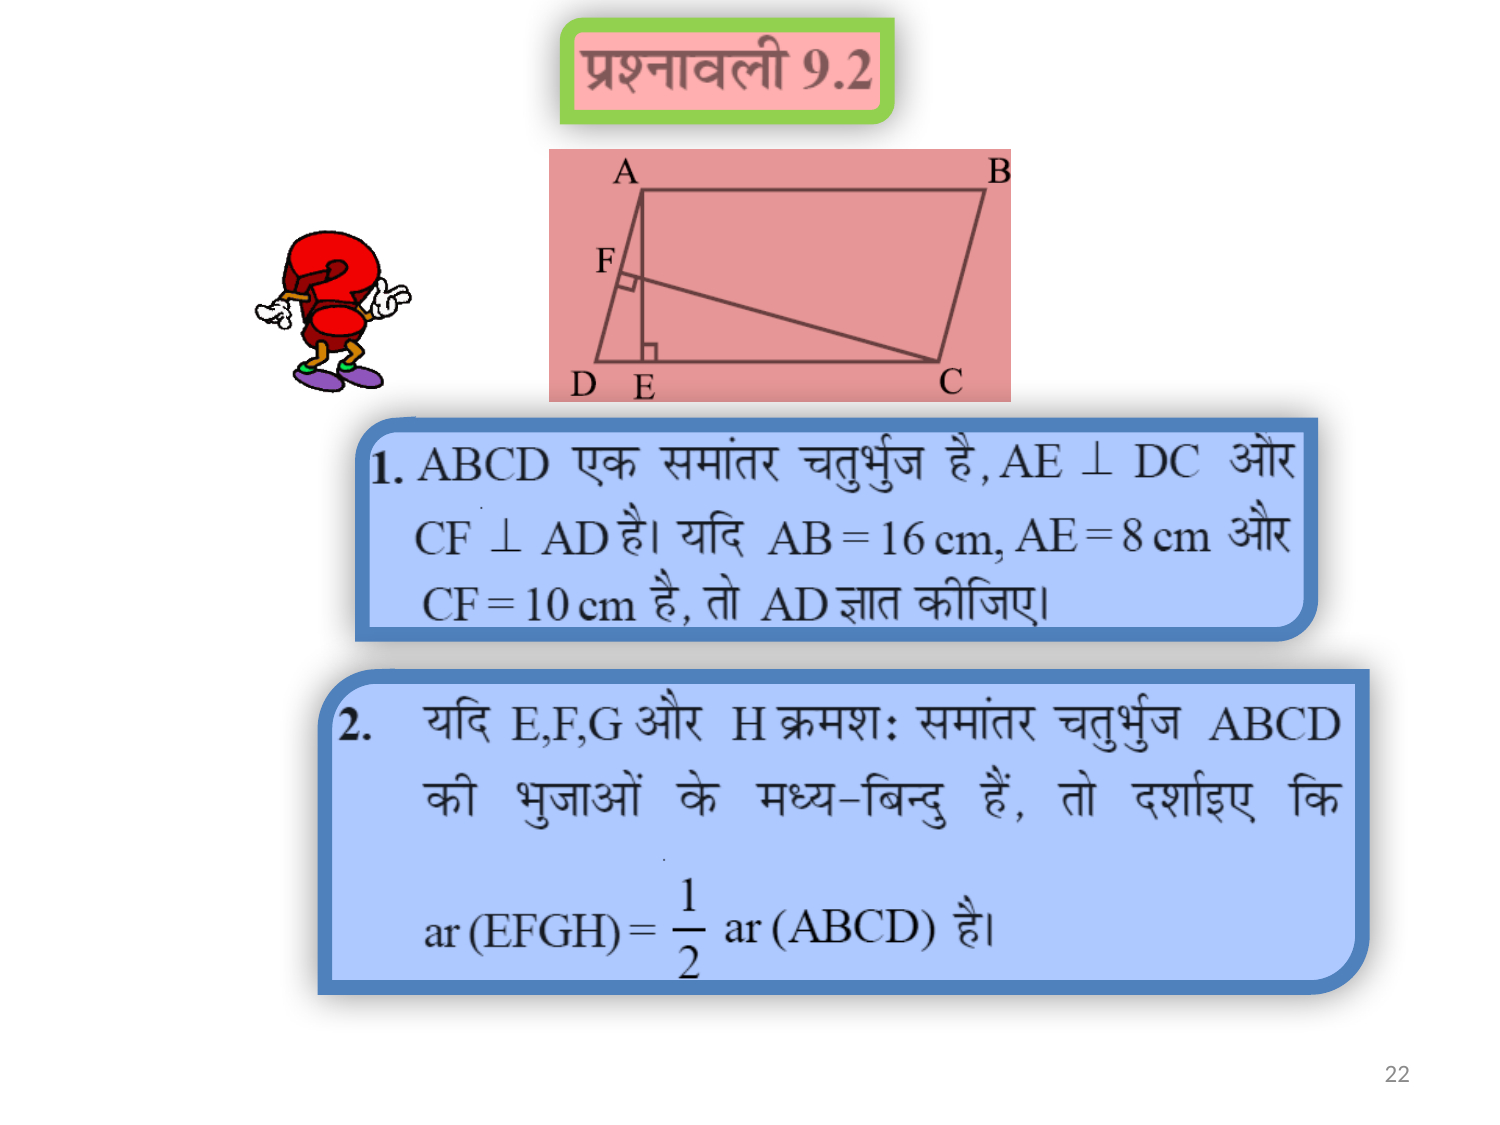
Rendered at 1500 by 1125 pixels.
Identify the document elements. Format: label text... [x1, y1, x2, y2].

picture [249, 160, 446, 401]
picture [324, 676, 1363, 988]
picture [362, 424, 1312, 635]
slide_number 22 [1074, 1042, 1425, 1103]
picture [549, 149, 1012, 402]
picture [566, 24, 888, 118]
